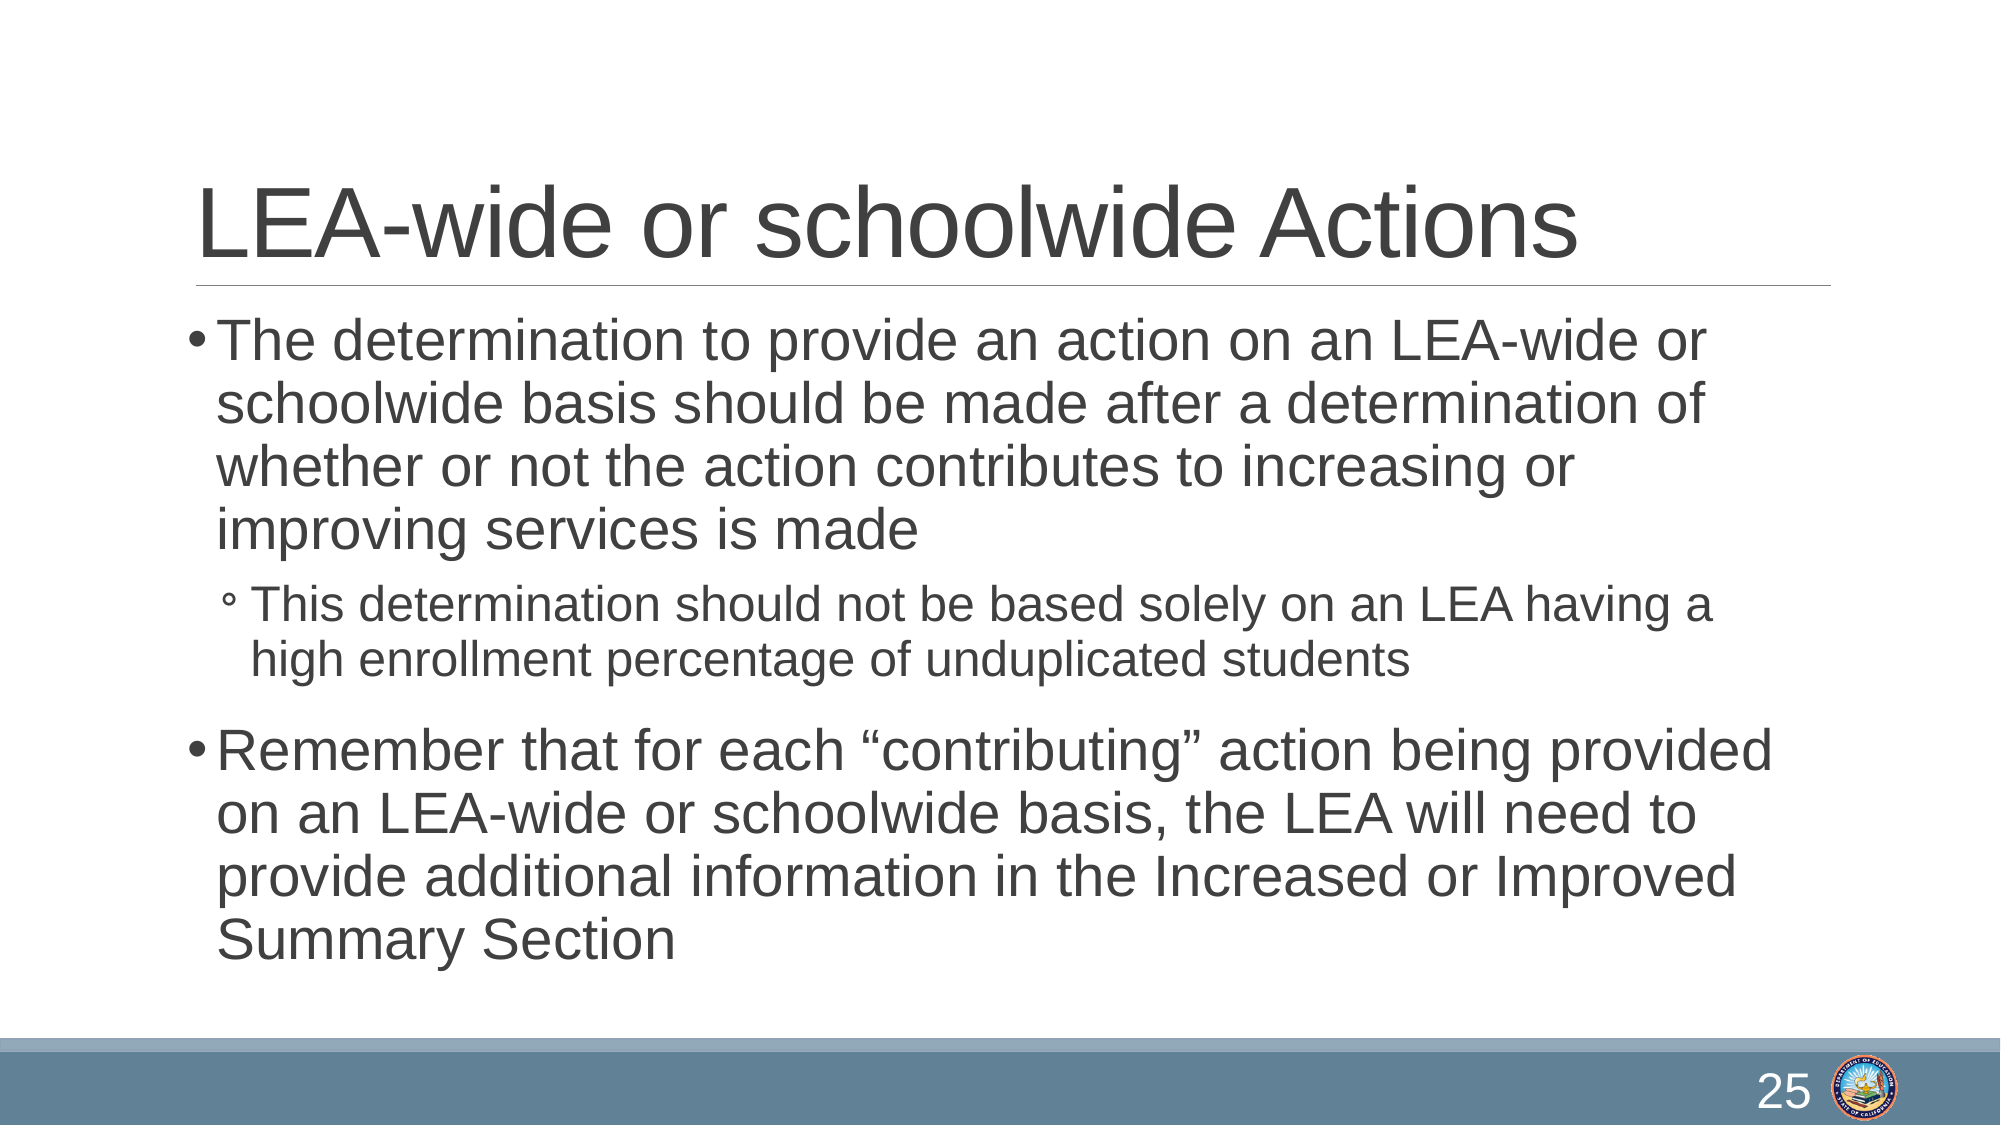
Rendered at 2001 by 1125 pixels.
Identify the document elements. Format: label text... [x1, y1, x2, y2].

slide_number 25 [1611, 1059, 1827, 1119]
picture [1831, 1055, 1899, 1122]
list The determination to provide an action on an LEA-wide or schoolwide basis should be made after a determination of whether or not the action contributes to increasing or improving services is made This determination should not be based solely on an LEA having a high enrollment percentage of unduplicated students Remember that for each “contributing” action being provided on an LEA-wide or schoolwide basis, the LEA will need to provide additional information in the Increased or Improved Summary Section [180, 302, 1830, 1038]
title LEA-wide or schoolwide Actions [180, 47, 1830, 285]
